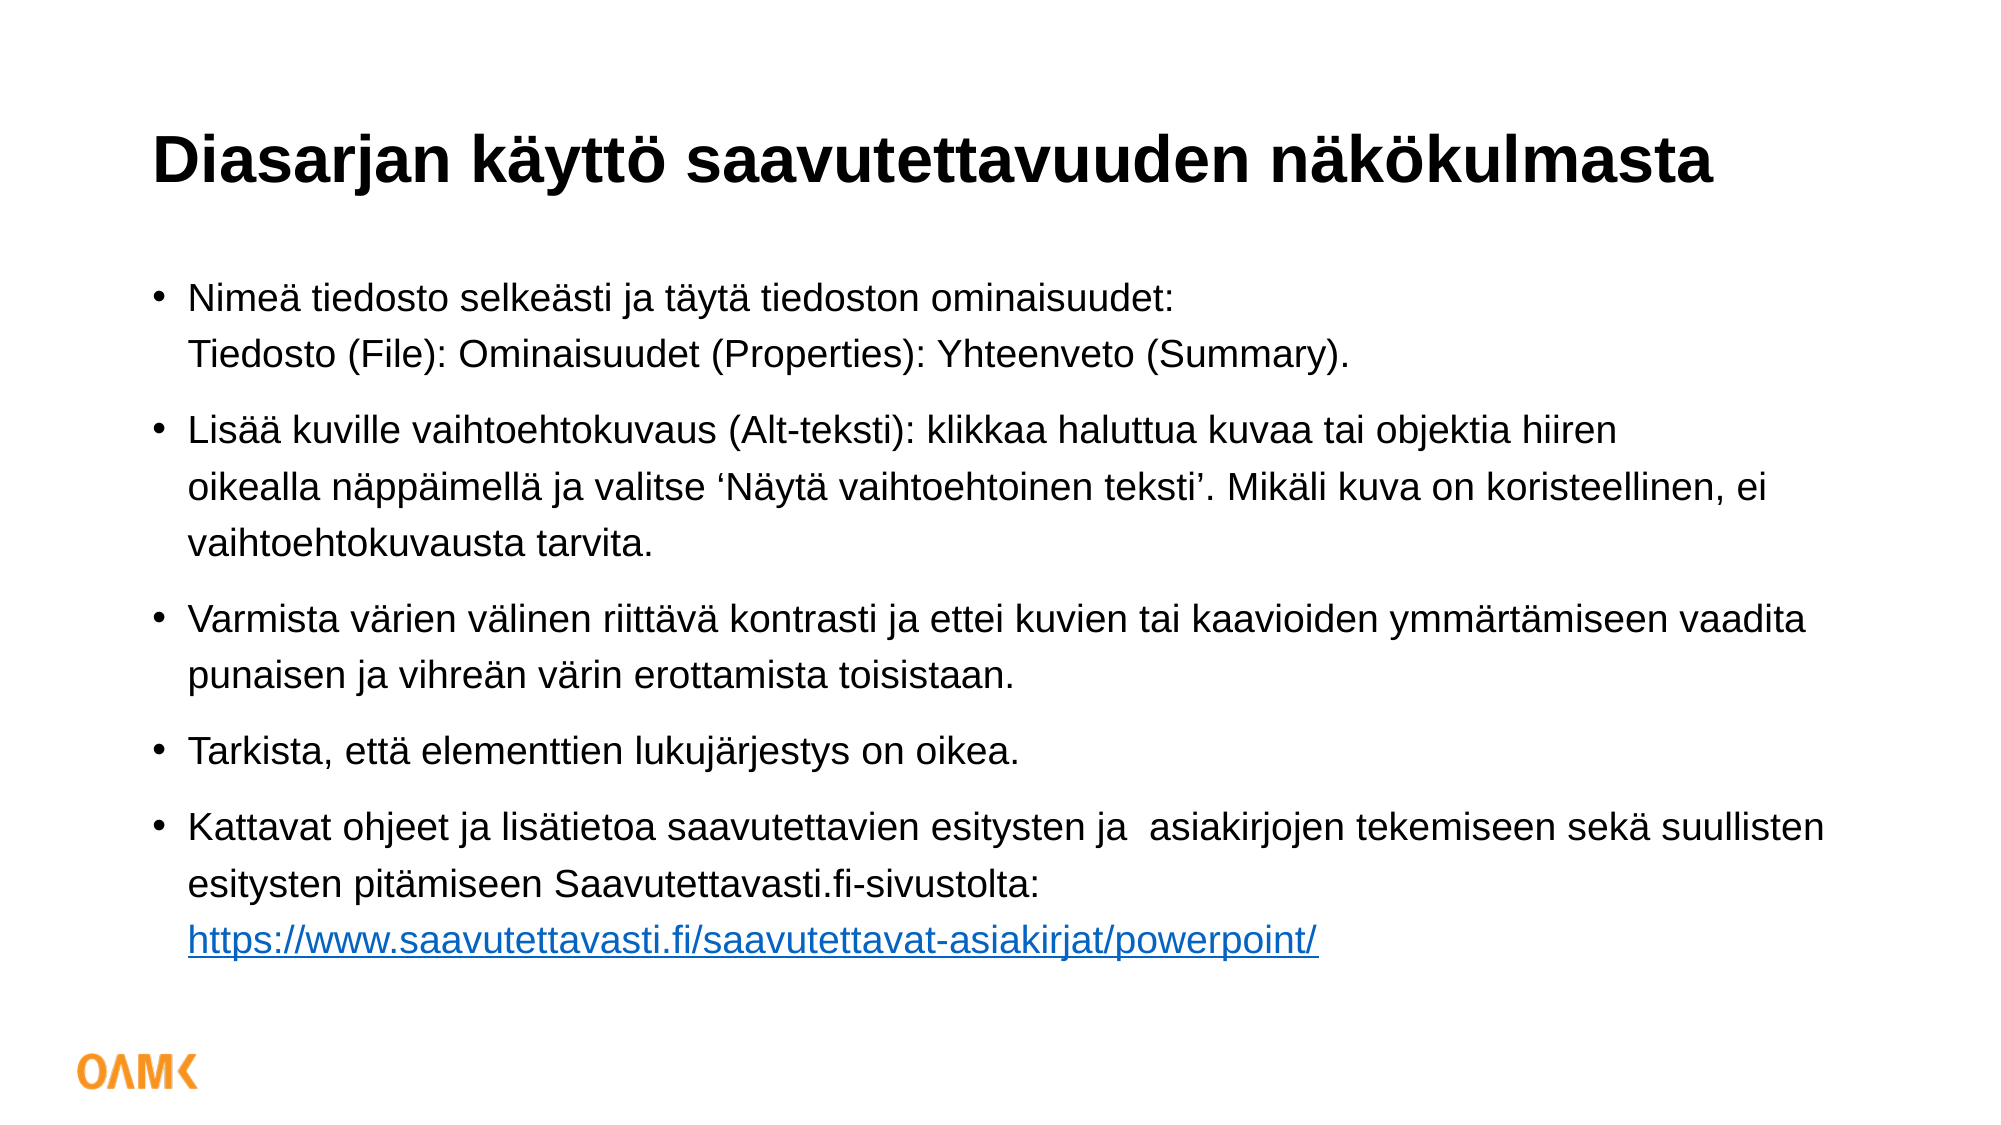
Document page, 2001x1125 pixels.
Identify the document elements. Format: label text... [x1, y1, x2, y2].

list Nimeä tiedosto selkeästi ja täytä tiedoston ominaisuudet: Tiedosto (File): Ominaisuudet (Properties): Yhteenveto (Summary). Lisää kuville vaihtoehtokuvaus (Alt-teksti): klikkaa haluttua kuvaa tai objektia hiiren oikealla näppäimellä ja valitse ‘Näytä vaihtoehtoinen teksti’. Mikäli kuva on koristeellinen, ei vaihtoehtokuvausta tarvita. Varmista värien välinen riittävä kontrasti ja ettei kuvien tai kaavioiden ymmärtämiseen vaadita punaisen ja vihreän värin erottamista toisistaan. Tarkista, että elementtien lukujärjestys on oikea. Kattavat ohjeet ja lisätietoa saavutettavien esitysten ja asiakirjojen tekemiseen sekä suullisten esitysten pitämiseen Saavutettavasti.fi-sivustolta: https://www.saavutettavasti.fi/saavutettavat-asiakirjat/powerpoint/ [137, 255, 1863, 969]
title Diasarjan käyttö saavutettavuuden näkökulmasta [137, 0, 1863, 205]
picture [77, 1053, 198, 1091]
